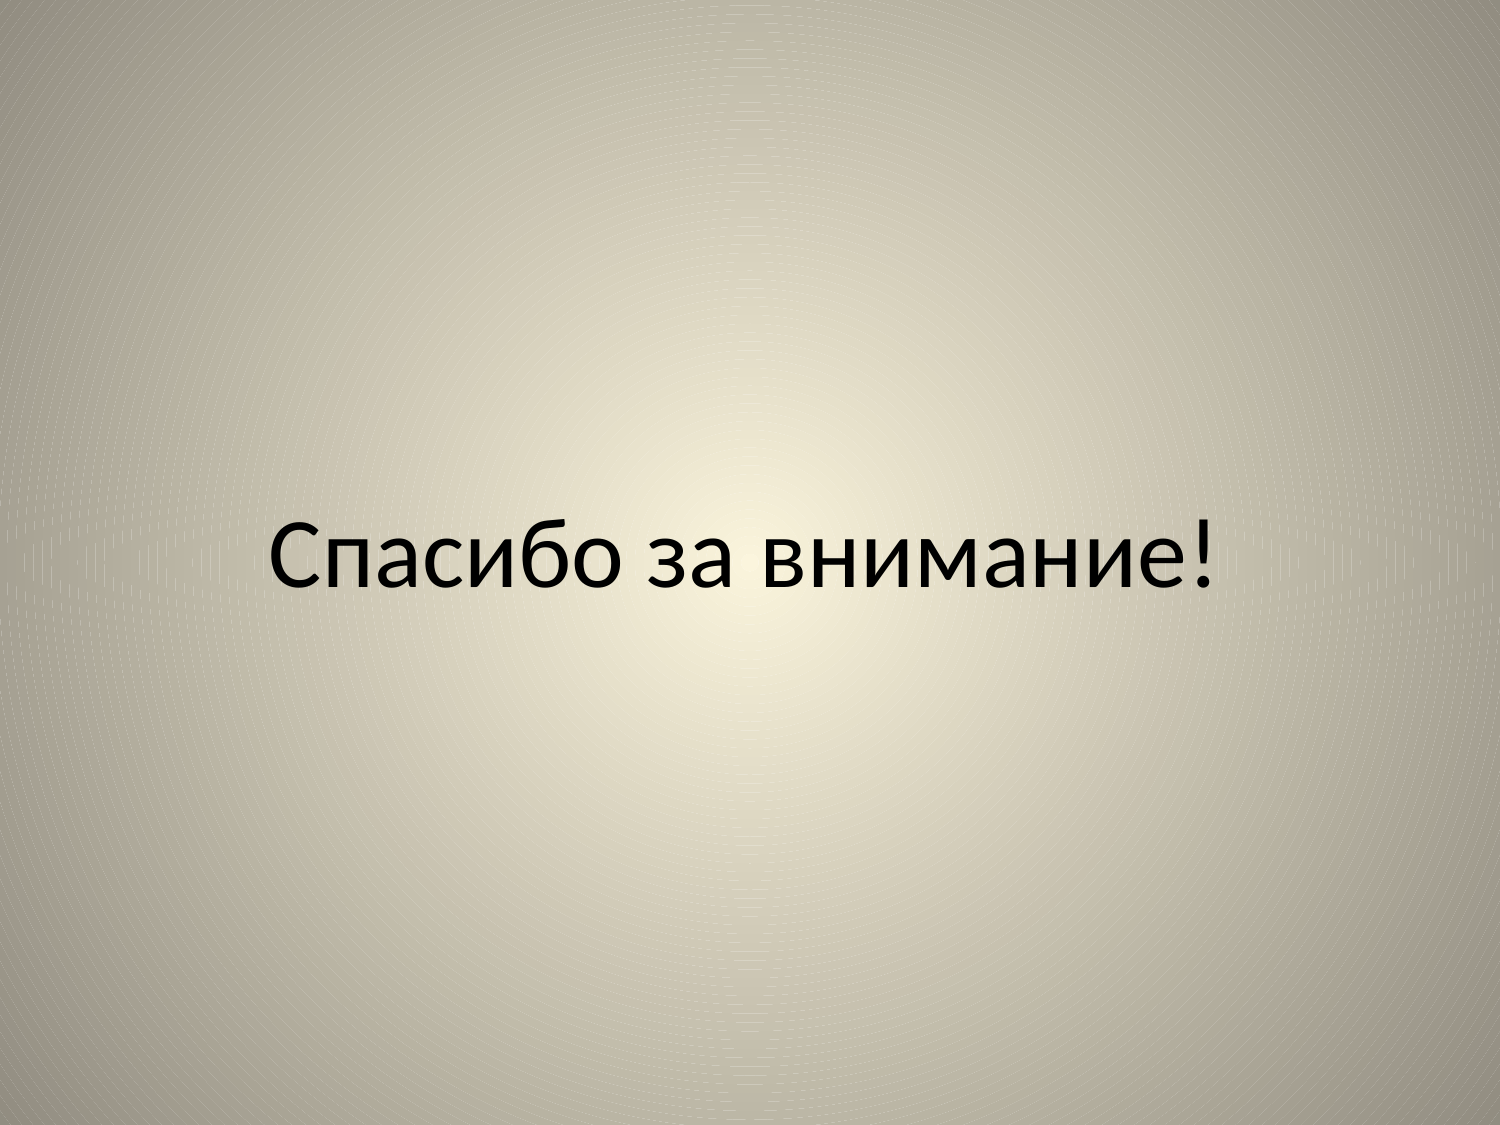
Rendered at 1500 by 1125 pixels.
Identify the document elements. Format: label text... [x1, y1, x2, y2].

list Спасибо за внимание! [253, 479, 1319, 615]
